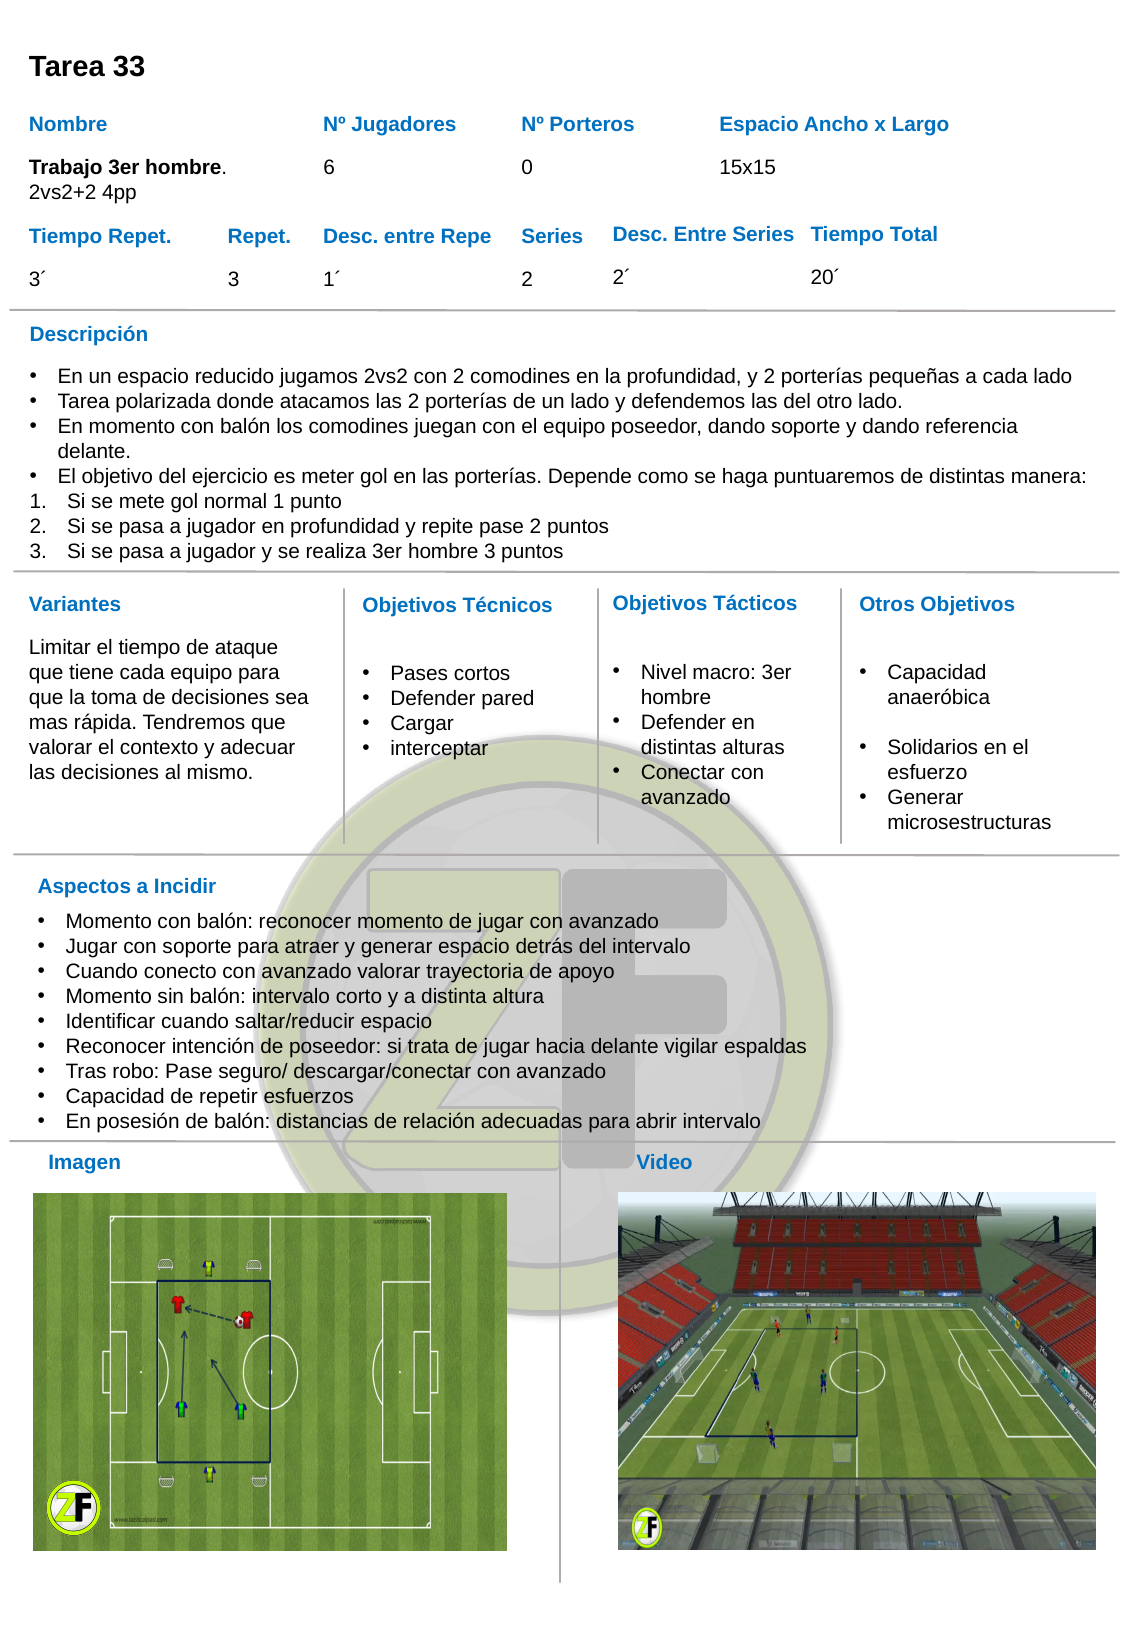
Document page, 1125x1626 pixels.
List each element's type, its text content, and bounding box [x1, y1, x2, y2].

text_box 0 [506, 145, 704, 186]
text_box Pases cortos Defender pared Cargar interceptar [347, 627, 597, 715]
text_box Objetivos Técnicos [347, 584, 597, 624]
text_box 3 [213, 257, 308, 298]
text_box Limitar el tiempo de ataque que tiene cada equipo para que la toma de decisiones sea mas rápida. Tendremos que valorar el contexto y adecuar las decisiones al mismo. [14, 626, 331, 715]
text_box Otros Objetivos [844, 582, 1096, 623]
text_box Nº Porteros [506, 103, 704, 143]
text_box 6 [308, 145, 506, 186]
text_box Nº Jugadores [308, 103, 506, 143]
text_box 1´ [308, 257, 506, 298]
text_box Series [506, 214, 613, 255]
picture [0, 715, 1125, 1551]
text_box En un espacio reducido jugamos 2vs2 con 2 comodines en la profundidad, y 2 porterías pequeñas a cada lado Tarea polarizada donde atacamos las 2 porterías de un lado y defendemos las del otro lado. En momento con balón los comodines juegan con el equipo poseedor, dando soporte y dando referencia delante. El objetivo del ejercicio es meter gol en las porterías. Depende como se haga puntuaremos de distintas manera: Si se mete gol normal 1 punto Si se pasa a jugador en profundidad y repite pase 2 puntos Si se pasa a jugador y se realiza 3er hombre 3 puntos [14, 355, 1111, 571]
text_box Variantes [14, 583, 331, 623]
text_box Trabajo 3er hombre. 2vs2+2 4pp [14, 145, 309, 211]
text_box 15x15 [704, 145, 989, 186]
text_box Tiempo Total [795, 213, 1009, 254]
text_box Tarea 33 [14, 39, 309, 90]
text_box Repet. [213, 214, 308, 255]
text_box Espacio Ancho x Largo [704, 103, 1011, 143]
text_box Desc. Entre Series [597, 213, 795, 253]
text_box Desc. entre Repe [308, 214, 506, 255]
text_box 2´ [597, 255, 811, 296]
text_box En un espacio reducido jugamos 2vs2 con 2 comodines en la profundidad, y 2 porterías pequeñas a cada lado Tarea polarizada donde atacamos las 2 porterías de un lado y defendemos las del otro lado. En momento con balón los comodines juegan con el equipo poseedor, dando soporte y dando referencia delante. El objetivo del ejercicio es meter gol en las porterías. Depende como se haga puntuaremos de distintas manera: Si se mete gol normal 1 punto Si se pasa a jugador en profundidad y repite pase 2 puntos Si se pasa a jugador y se realiza 3er hombre 3 puntos [14, 573, 1111, 715]
text_box Capacidad anaeróbica Solidarios en el esfuerzo Generar microsestructuras [844, 626, 1096, 715]
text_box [618, 1191, 1097, 1550]
text_box 2 [506, 257, 613, 298]
text_box Tiempo Repet. [14, 214, 209, 255]
text_box Nombre [14, 103, 308, 143]
text_box Objetivos Tácticos [597, 582, 844, 623]
text_box 3´ [14, 257, 196, 298]
text_box 20´ [795, 256, 1009, 297]
text_box Nivel macro: 3er hombre Defender en distintas alturas Conectar con avanzado [599, 626, 840, 715]
text_box Descripción [14, 312, 331, 353]
